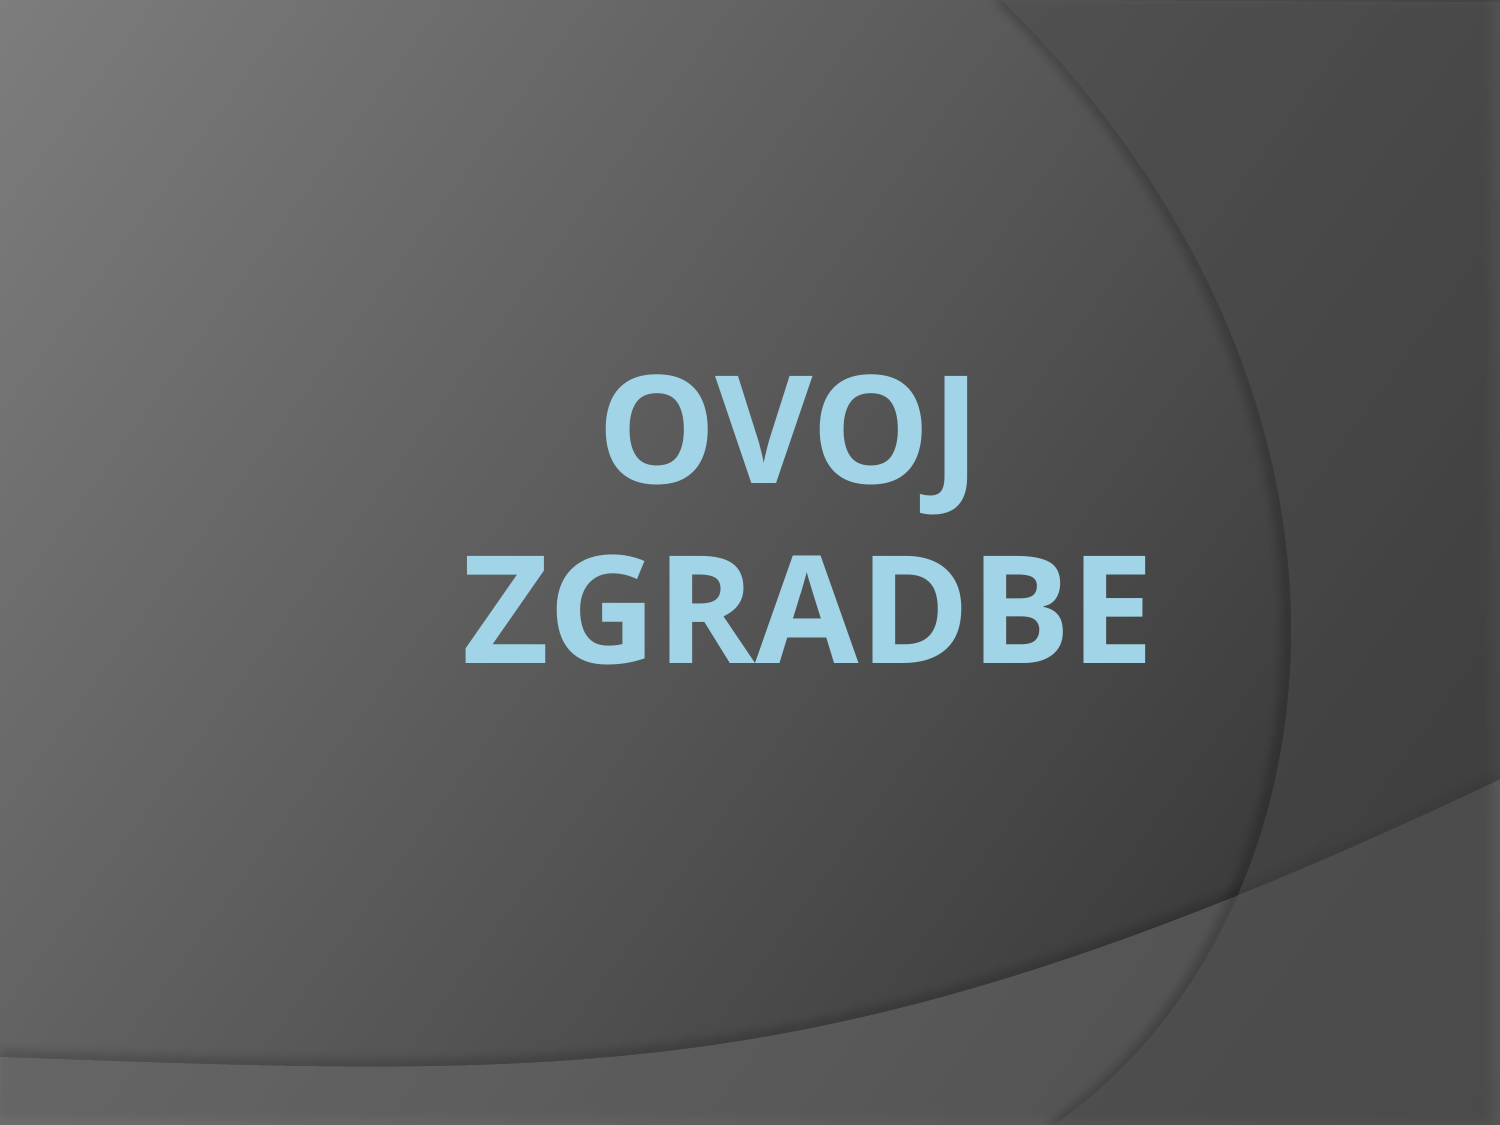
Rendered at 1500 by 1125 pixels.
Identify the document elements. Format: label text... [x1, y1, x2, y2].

title OVOJ ZGRADBE [277, 326, 1341, 704]
